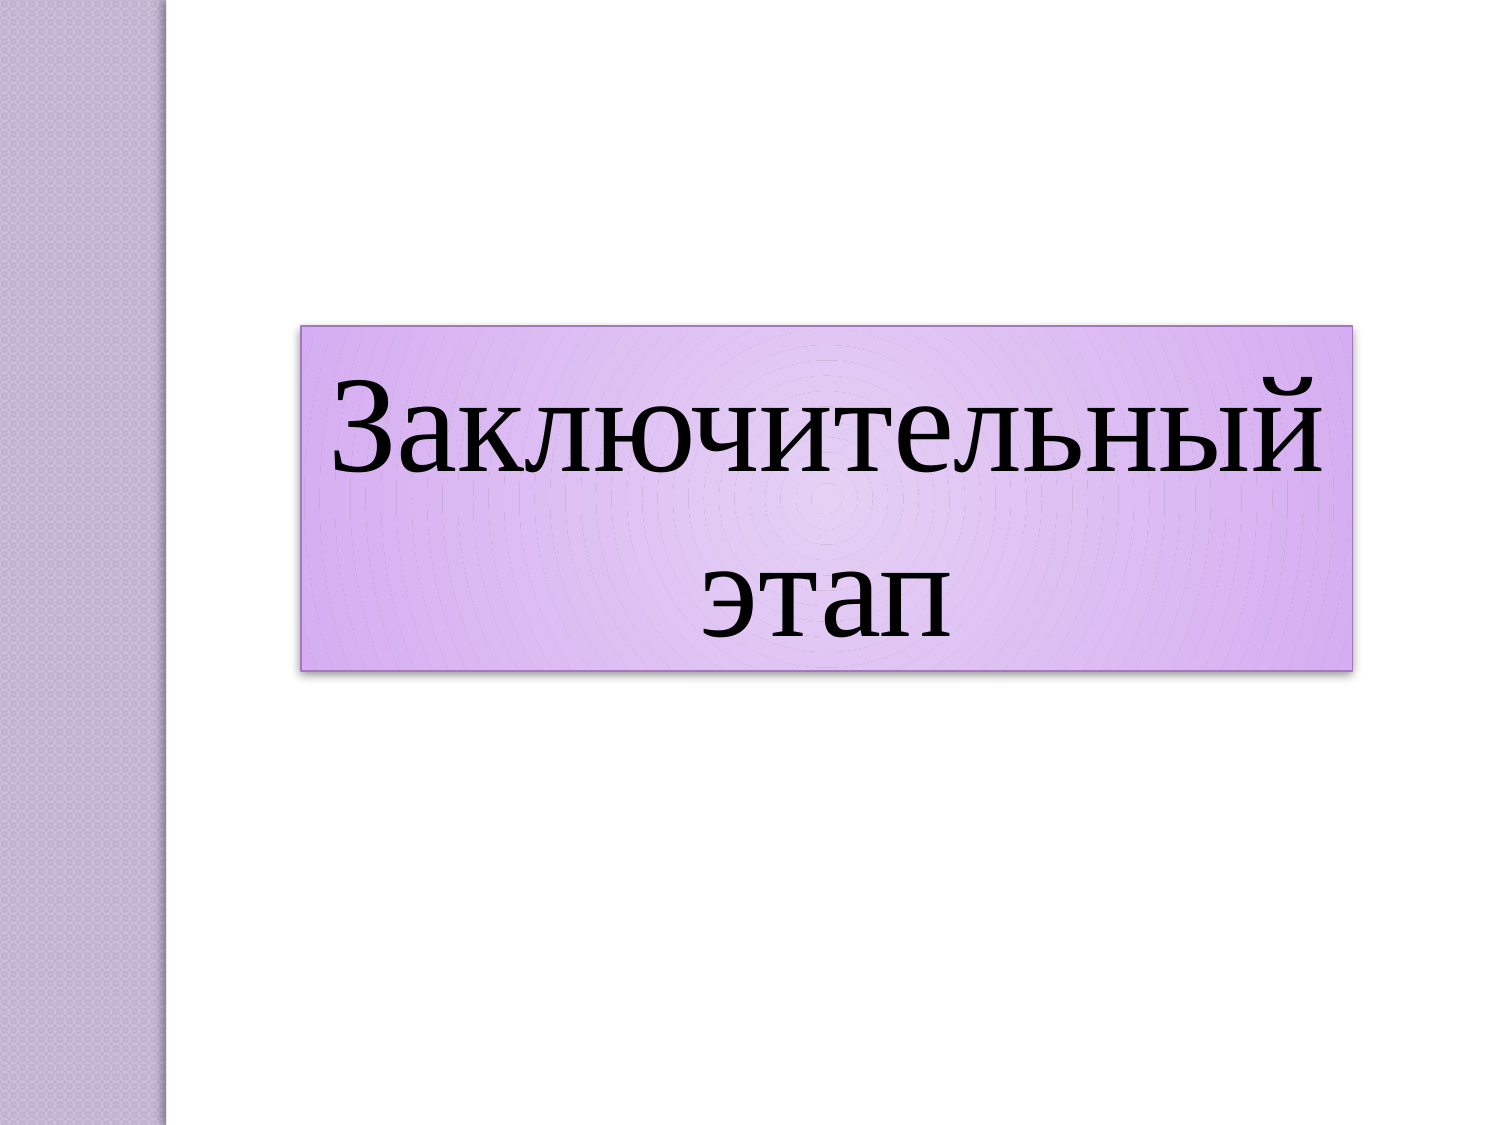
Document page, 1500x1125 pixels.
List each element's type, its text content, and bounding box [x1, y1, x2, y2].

text_box Заключительный этап [300, 325, 1353, 672]
